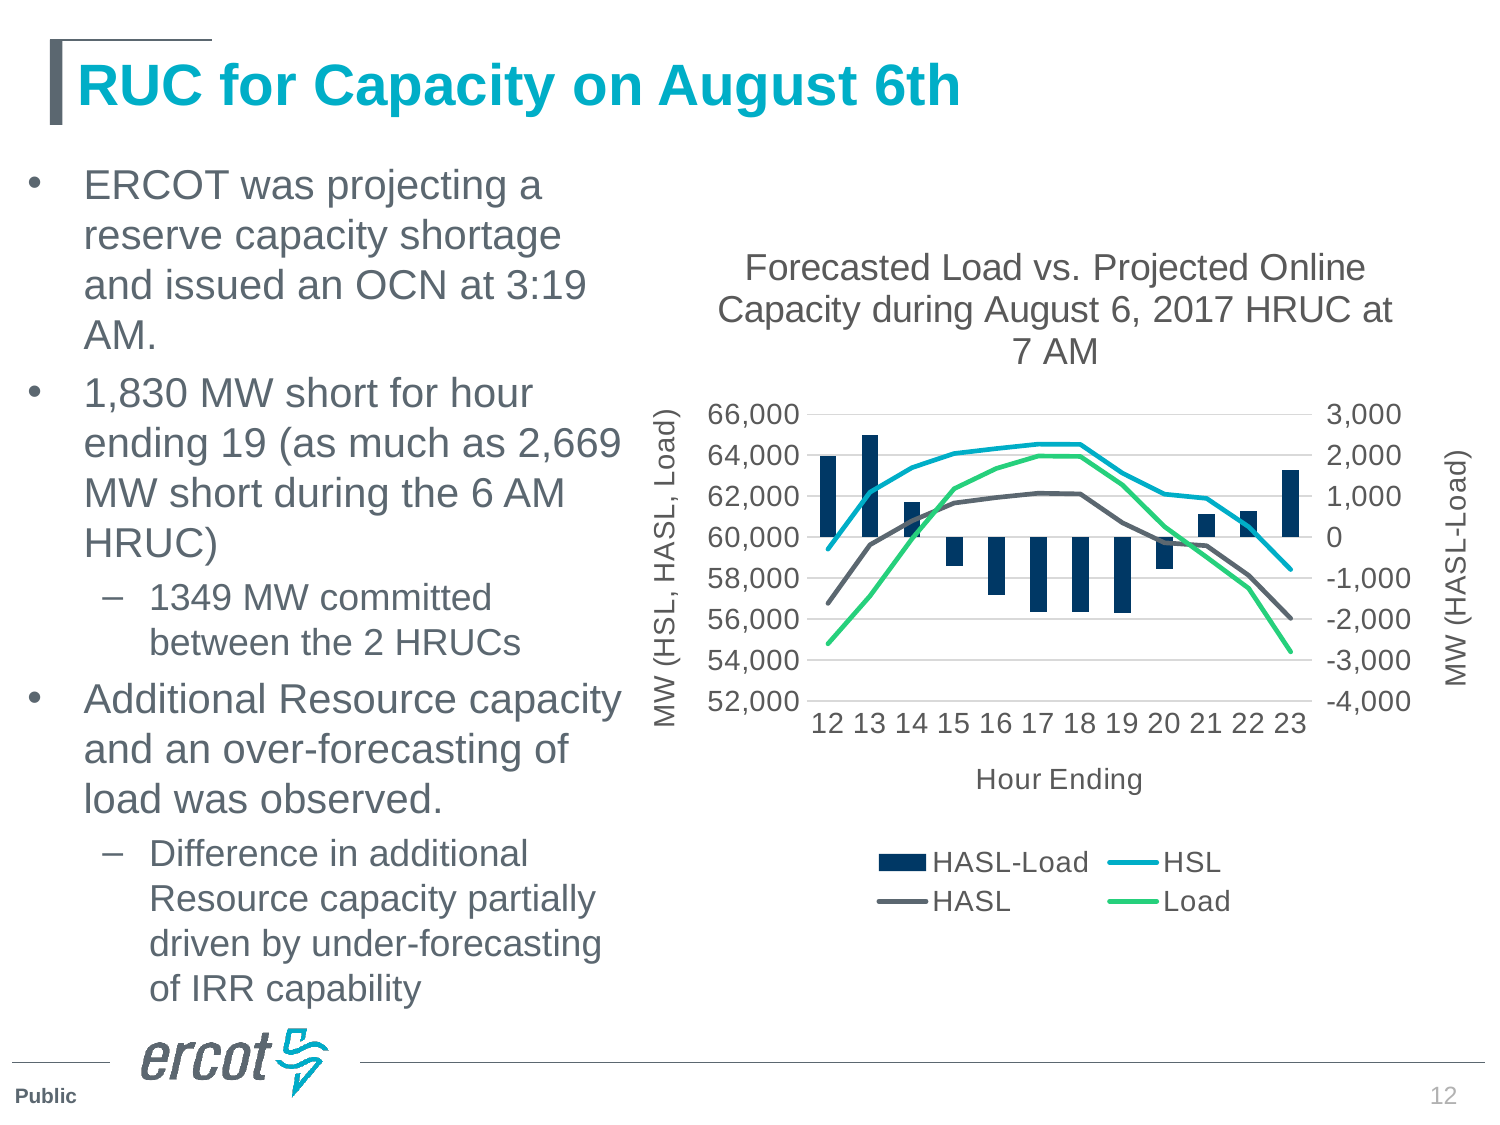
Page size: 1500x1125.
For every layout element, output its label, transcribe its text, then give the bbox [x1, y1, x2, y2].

list ERCOT was projecting a reserve capacity shortage and issued an OCN at 3:19 AM. 1,830 MW short for hour ending 19 (as much as 2,669 MW short during the 6 AM HRUC) 1349 MW committed between the 2 HRUCs Additional Resource capacity and an over-forecasting of load was observed. Difference in additional Resource capacity partially driven by under-forecasting of IRR capability [12, 149, 638, 975]
picture [137, 1024, 332, 1100]
slide_number 12 [1400, 1076, 1488, 1113]
chart [612, 212, 1499, 925]
title RUC for Capacity on August 6th [62, 39, 1450, 125]
